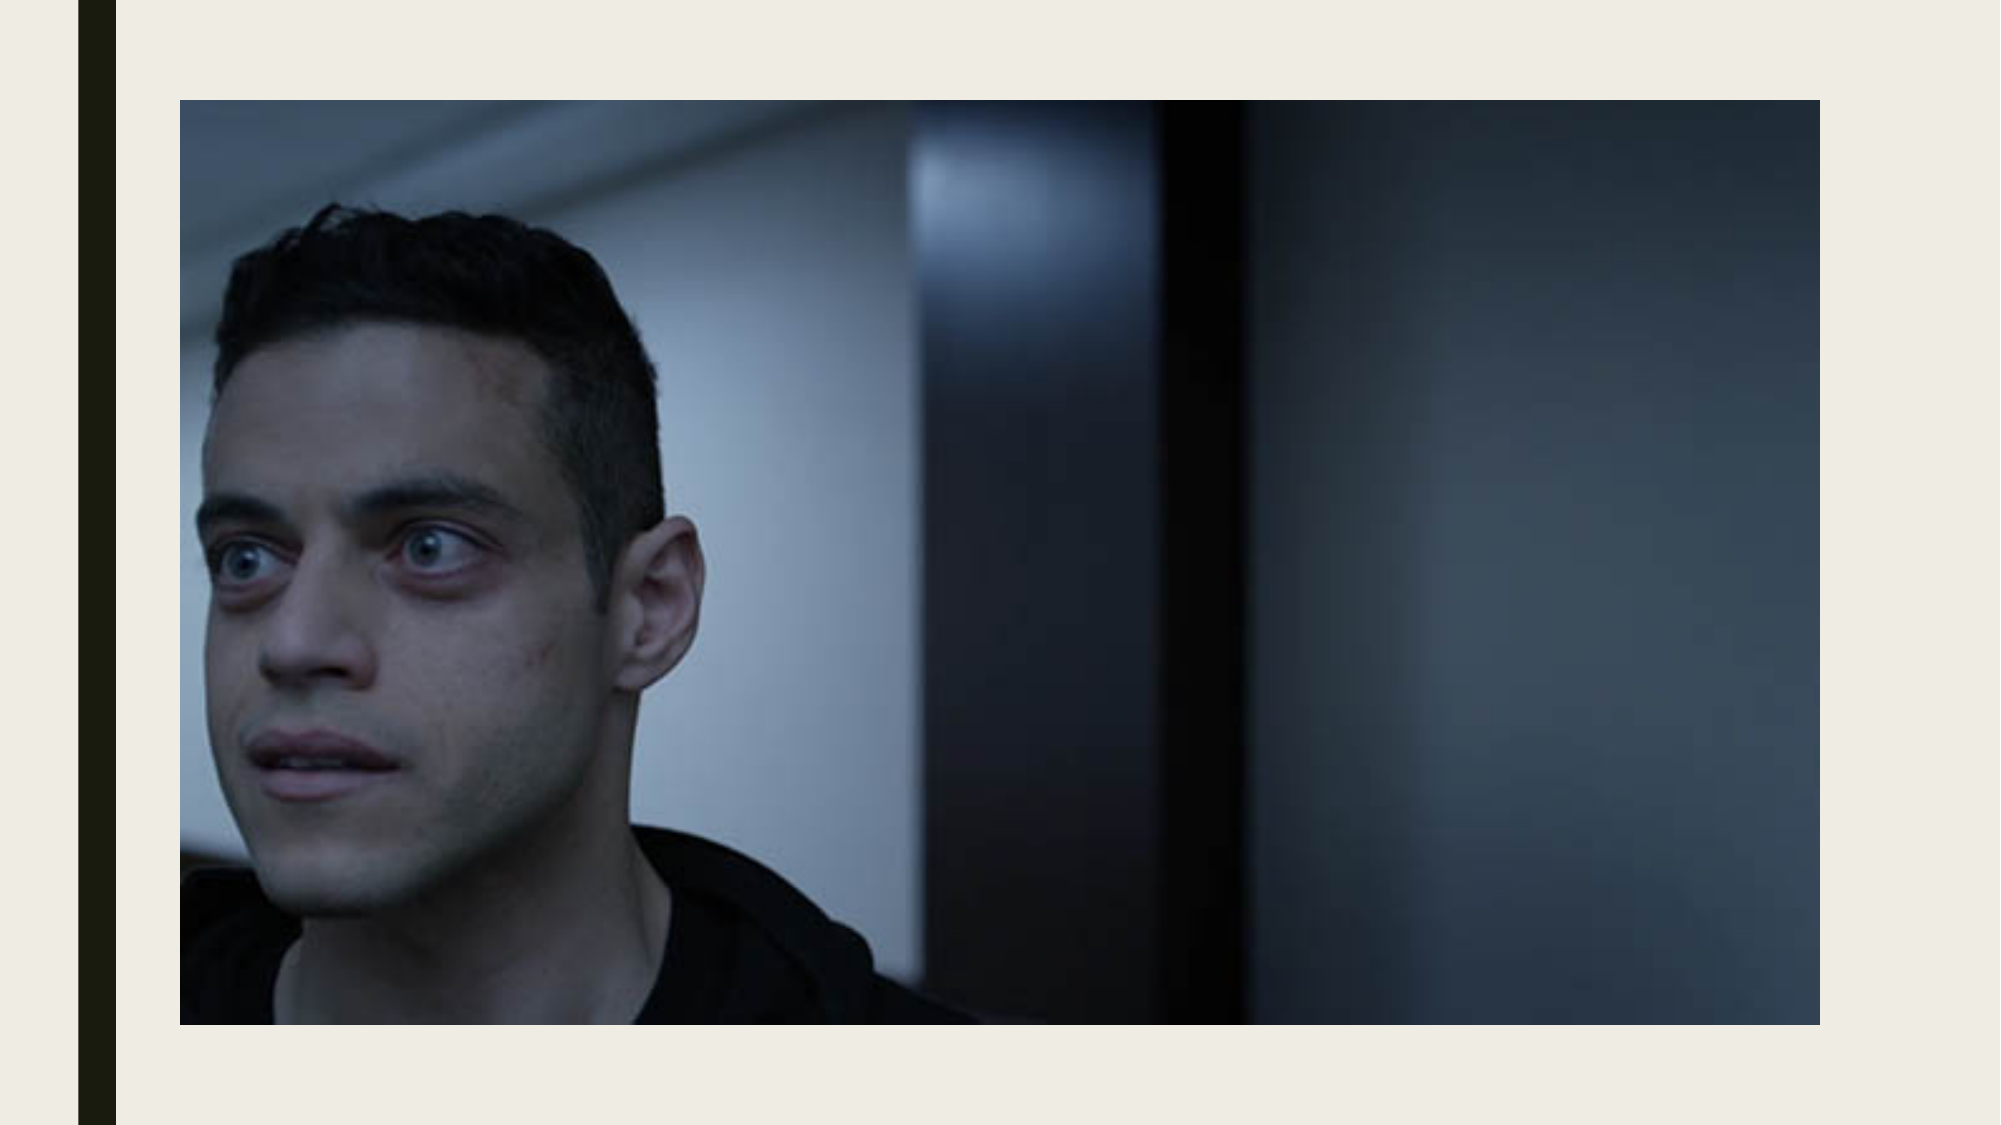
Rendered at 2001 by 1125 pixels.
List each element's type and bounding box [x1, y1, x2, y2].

picture [179, 100, 1820, 1025]
